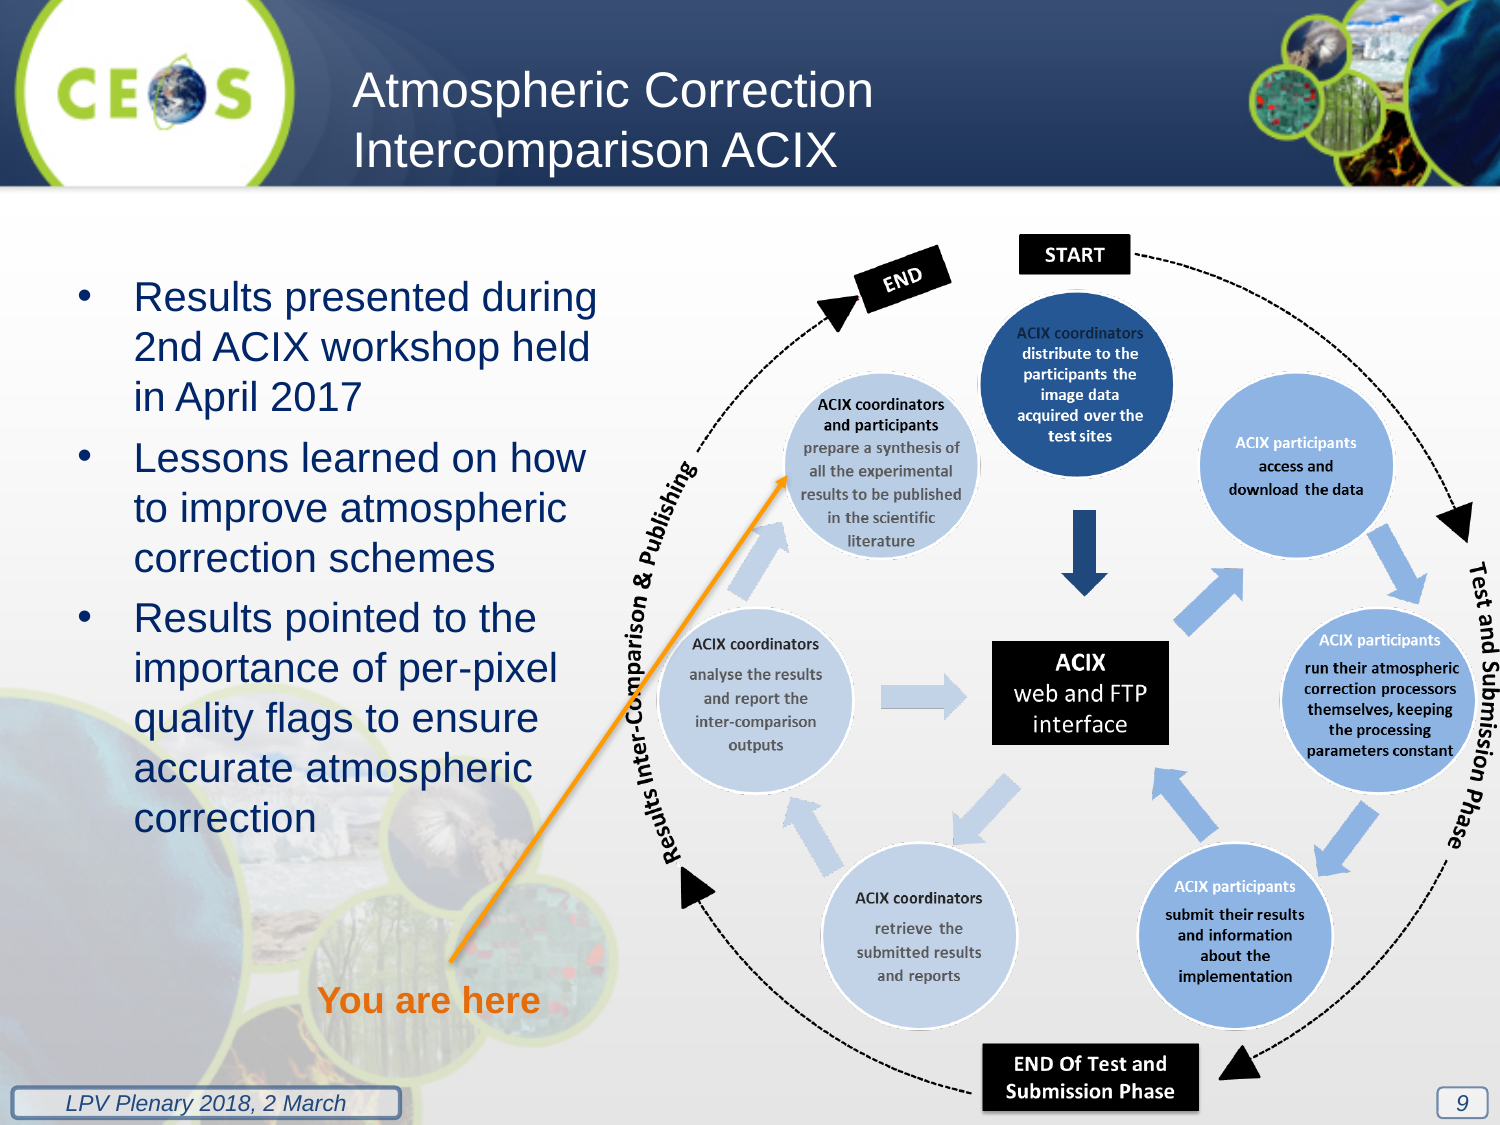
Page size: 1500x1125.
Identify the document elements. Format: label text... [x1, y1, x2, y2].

list Results presented during 2nd ACIX workshop held in April 2017 Lessons learned on how to improve atmospheric correction schemes Results pointed to the importance of per-pixel quality flags to ensure accurate atmospheric correction [62, 262, 624, 1038]
list Atmospheric Correction Intercomparison ACIX [337, 50, 1150, 138]
text_box You are here [309, 968, 624, 1029]
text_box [449, 474, 788, 963]
picture [0, 0, 1500, 1125]
